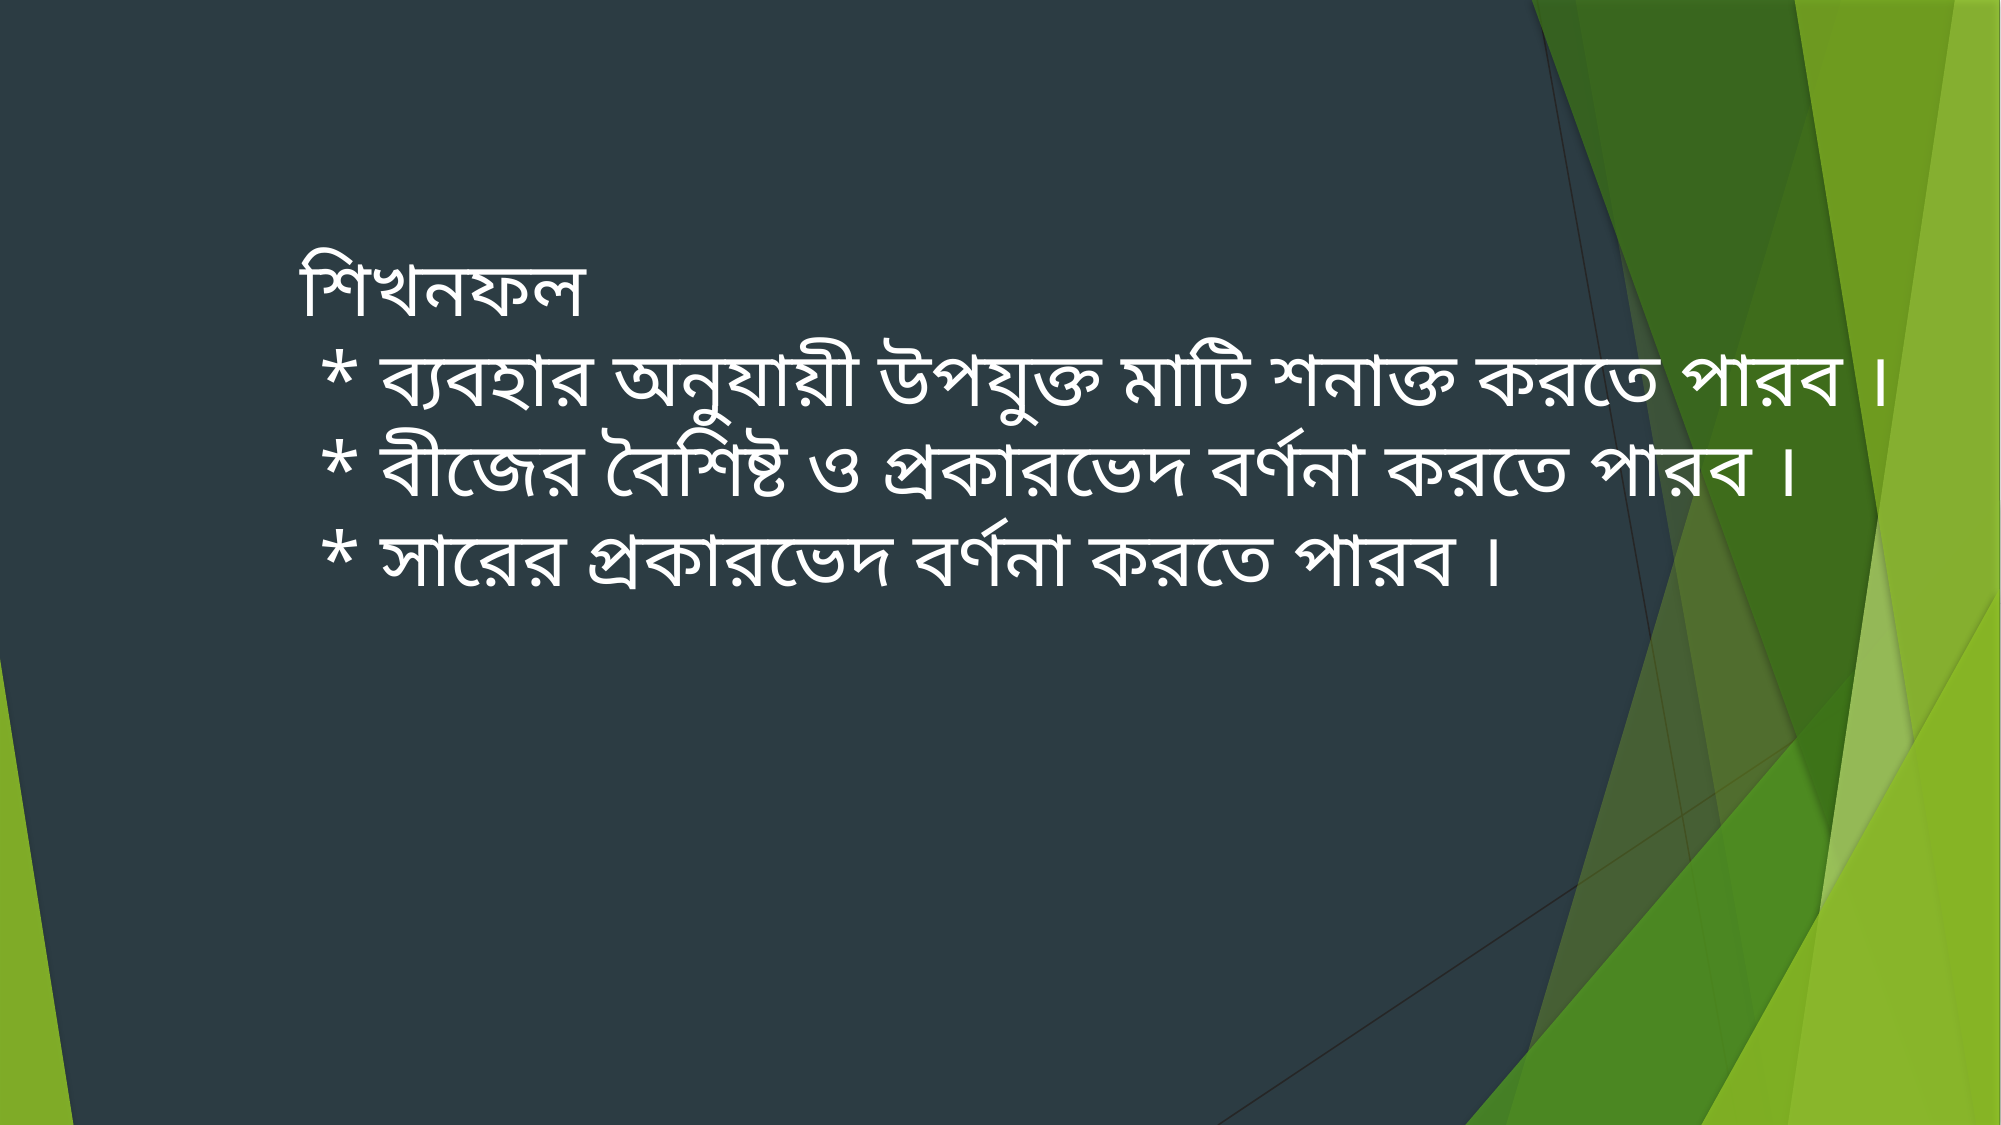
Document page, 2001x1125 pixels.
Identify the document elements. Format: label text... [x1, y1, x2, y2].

text_box শিখনফল * ব্যবহার অনুযায়ী উপযুক্ত মাটি শনাক্ত করতে পারব । * বীজের বৈশিষ্ট ও প্রকারভেদ বর্ণনা করতে পারব । * সারের প্রকারভেদ বর্ণনা করতে পারব । [266, 234, 1907, 610]
